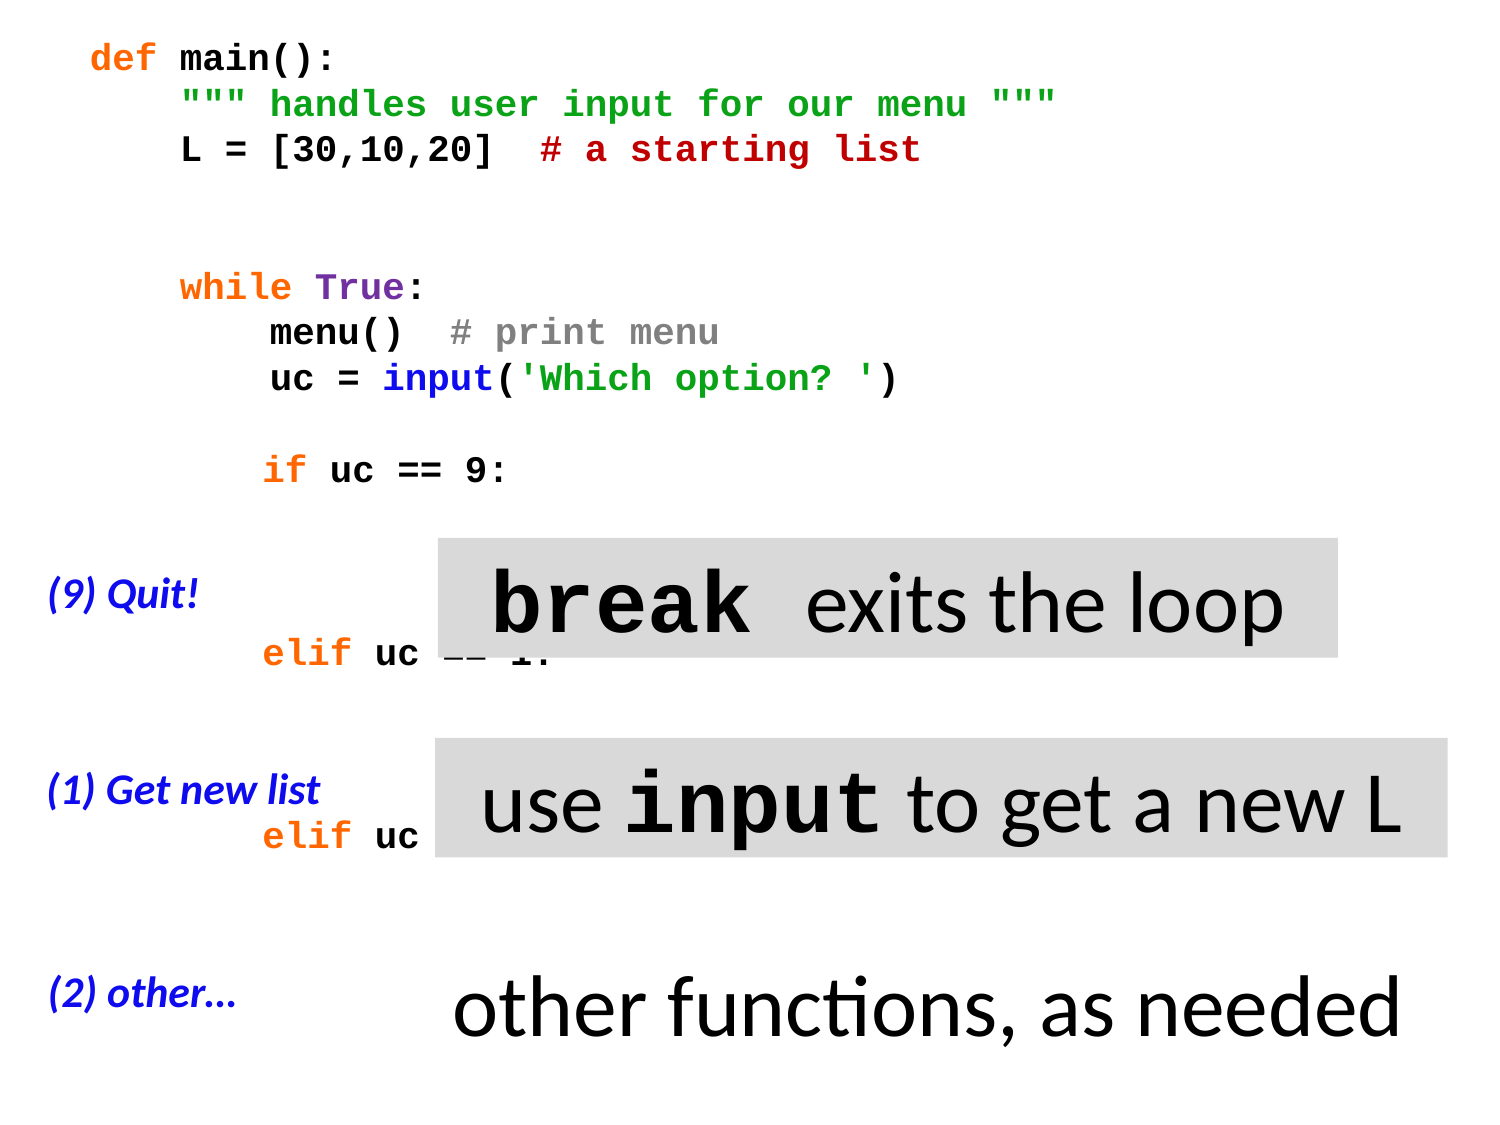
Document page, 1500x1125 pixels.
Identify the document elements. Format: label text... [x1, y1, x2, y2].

text_box (9) Quit! [32, 557, 215, 625]
text_box (2) other… [32, 956, 252, 1024]
text_box use input to get a new L [435, 737, 1448, 858]
text_box (1) Get new list [31, 753, 363, 821]
text_box break exits the loop [437, 537, 1338, 658]
text_box def main(): """ handles user input for our menu """ L = [30,10,20] # a starting list while True: menu() # print menu uc = input('Which option? ') if uc == 9: elif uc == 1: elif uc == 2: [74, 41, 1338, 862]
text_box other functions, as needed [437, 941, 1450, 1062]
